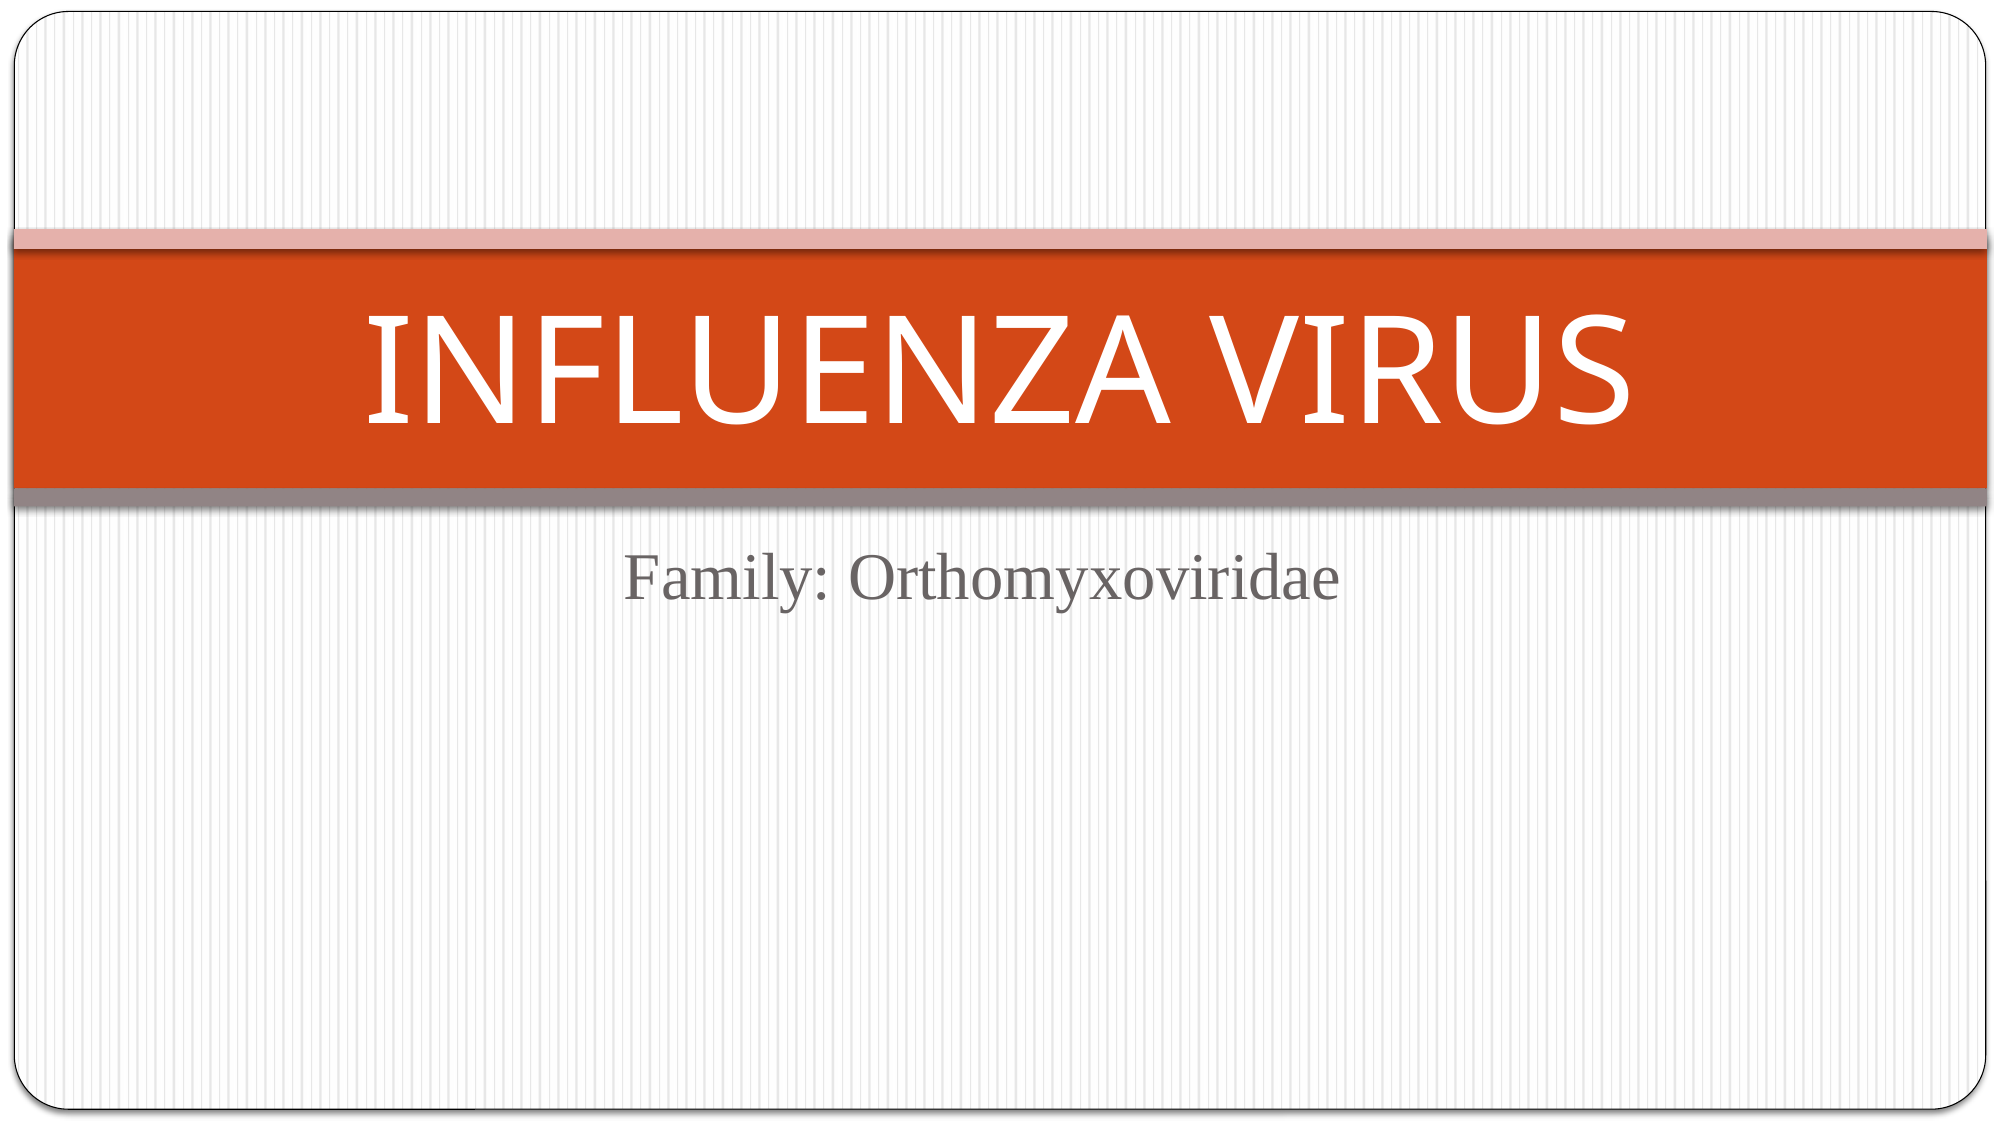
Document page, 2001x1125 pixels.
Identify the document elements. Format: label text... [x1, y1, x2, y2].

subtitle Family: Orthomyxoviridae [283, 525, 1684, 788]
title INFLUENZA VIRUS [99, 247, 1900, 489]
